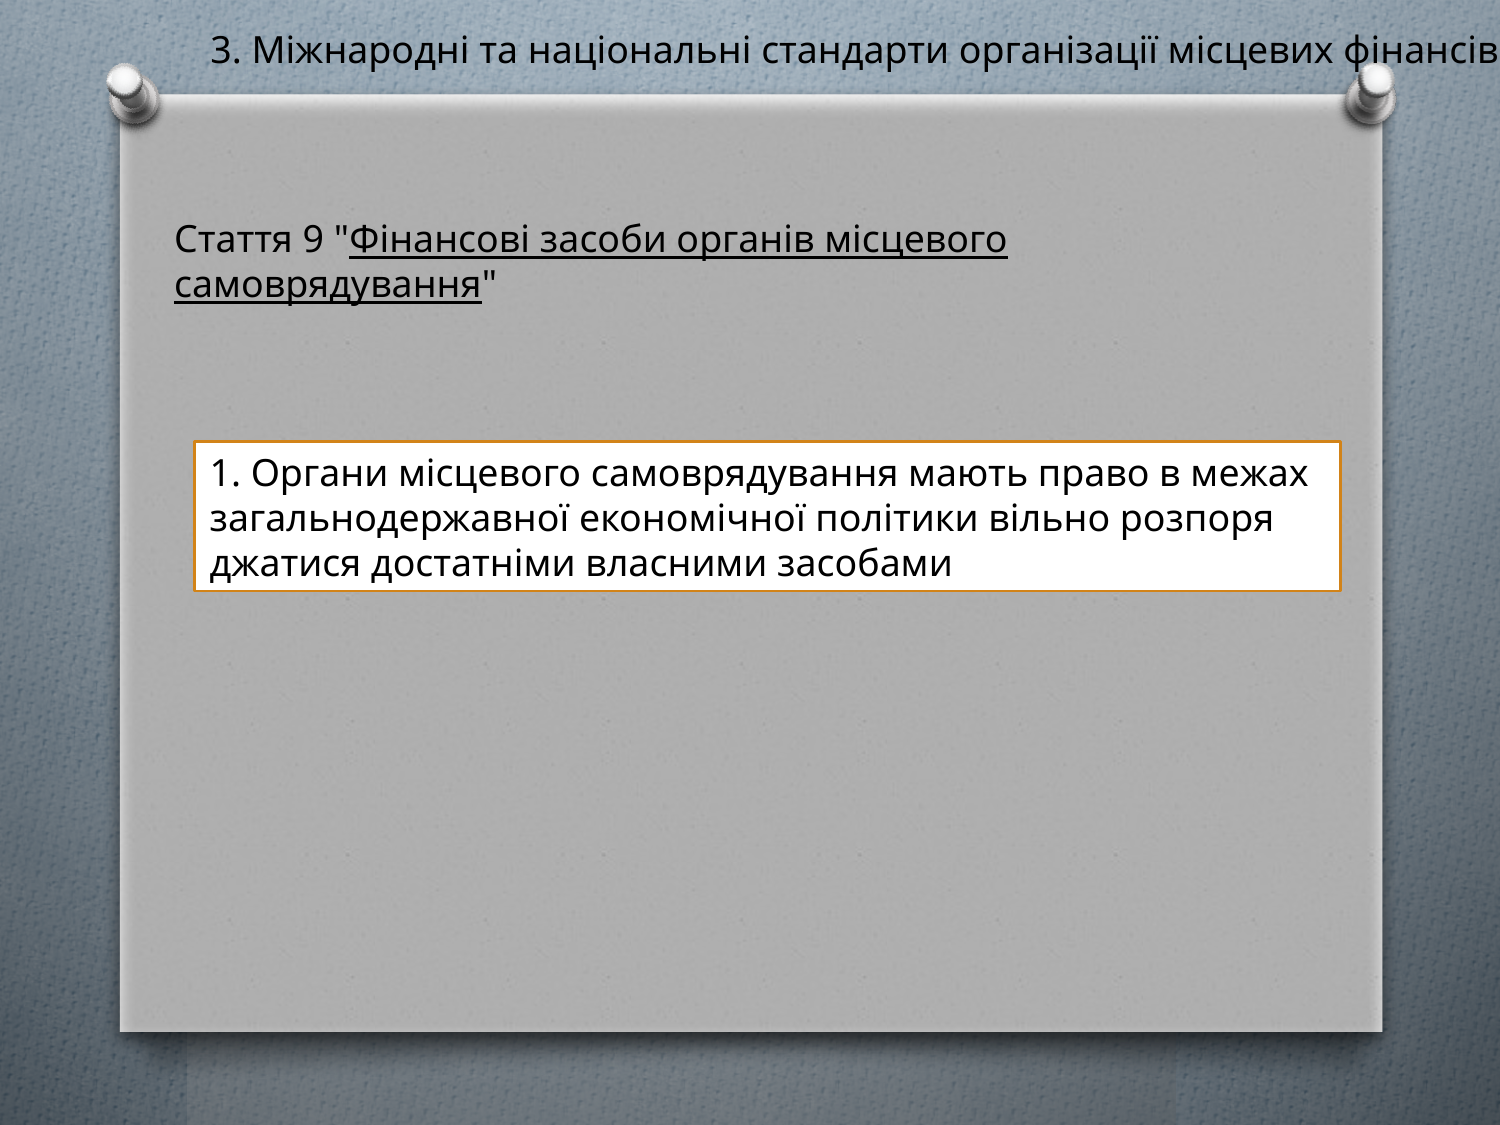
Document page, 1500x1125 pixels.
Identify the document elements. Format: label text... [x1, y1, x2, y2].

text_box Стаття 9 "Фінансові за­соби органів місцевого самоврядування" [159, 208, 1341, 313]
text_box 3. Міжнародні та національні стандарти організації місцевих фінансів [195, 19, 1500, 79]
picture [75, 29, 195, 153]
picture [1320, 79, 1439, 156]
text_box 1. Орга­ни місцевого самоврядування мають право в межах за­гальнодержавної економічної політики вільно розпоря­джатися достатніми власними засобами [193, 440, 1342, 592]
